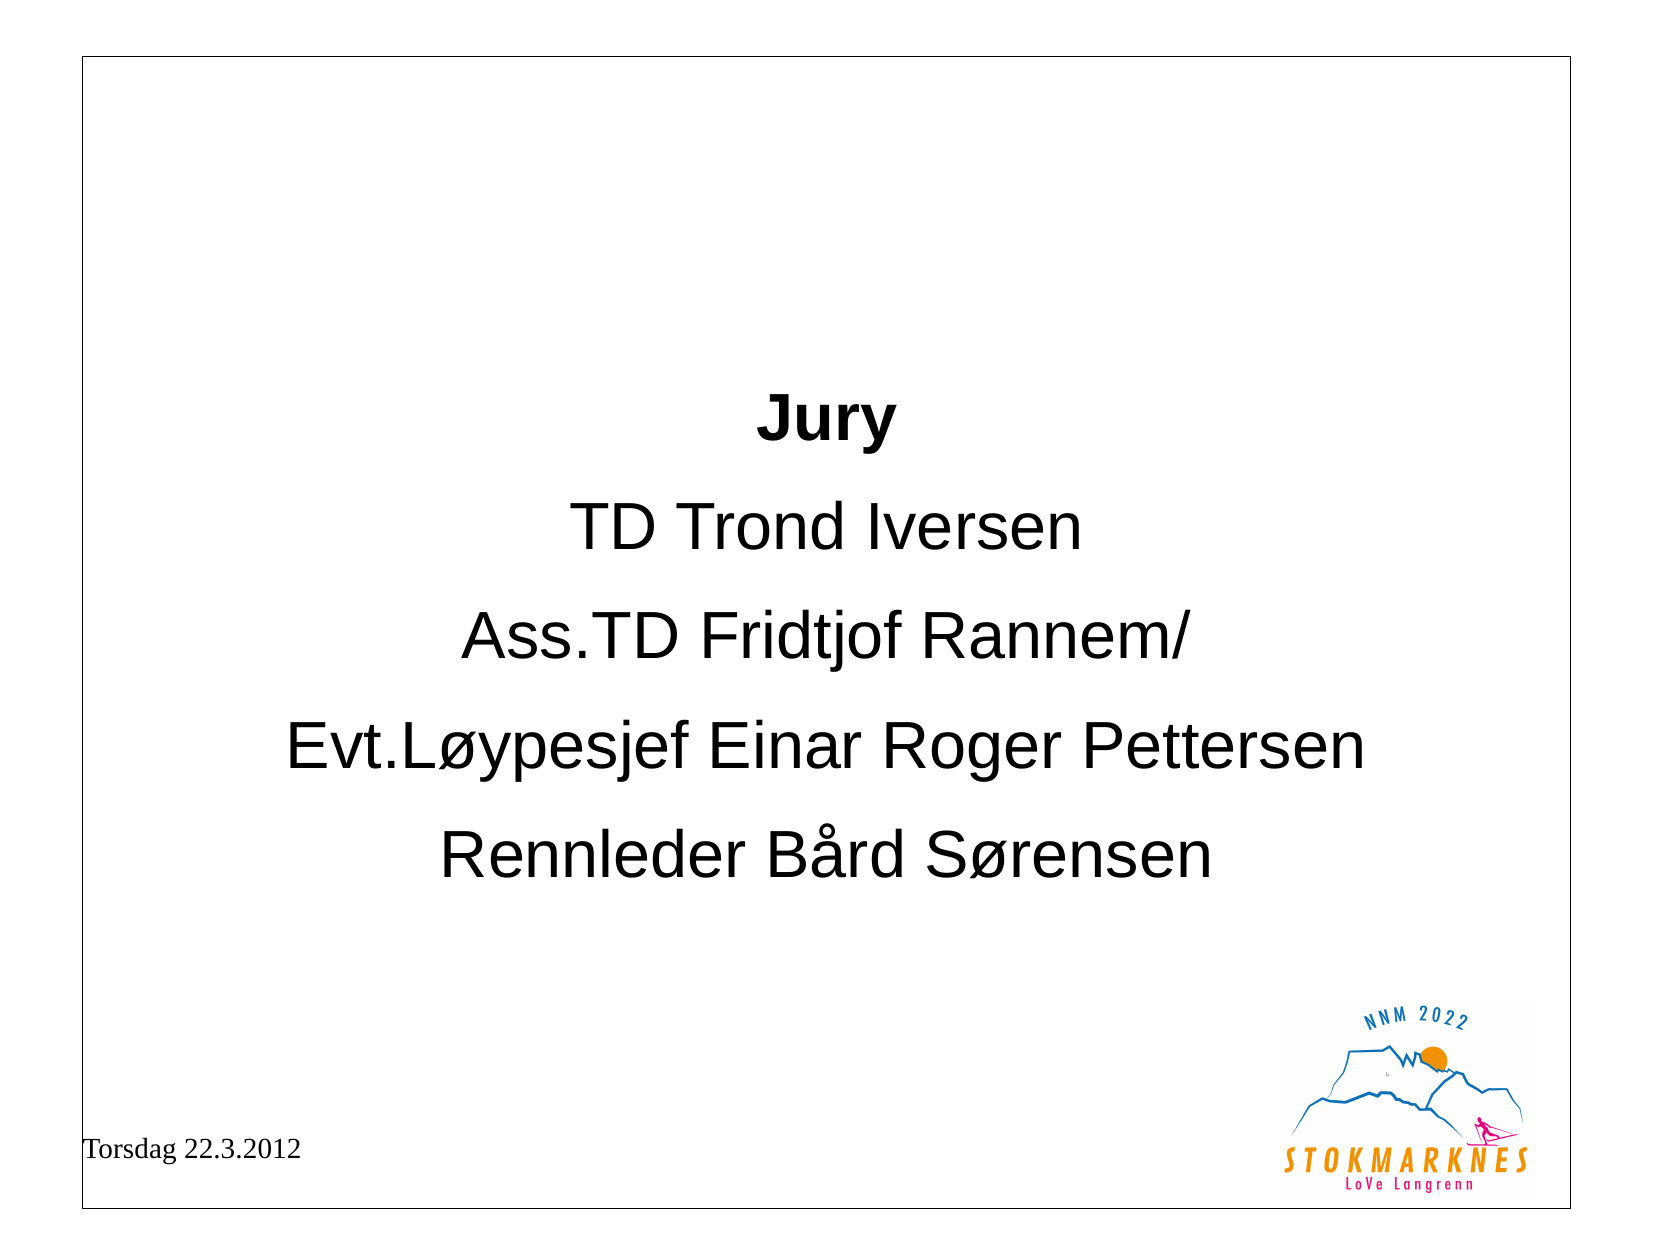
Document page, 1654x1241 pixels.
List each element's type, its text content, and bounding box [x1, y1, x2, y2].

subtitle Jury TD Trond Iversen Ass.TD Fridtjof Rannem/ Evt.Løypesjef Einar Roger Pettersen Rennleder Bård Sørensen [82, 56, 1571, 1209]
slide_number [82, 1129, 468, 1216]
picture [1275, 998, 1537, 1203]
